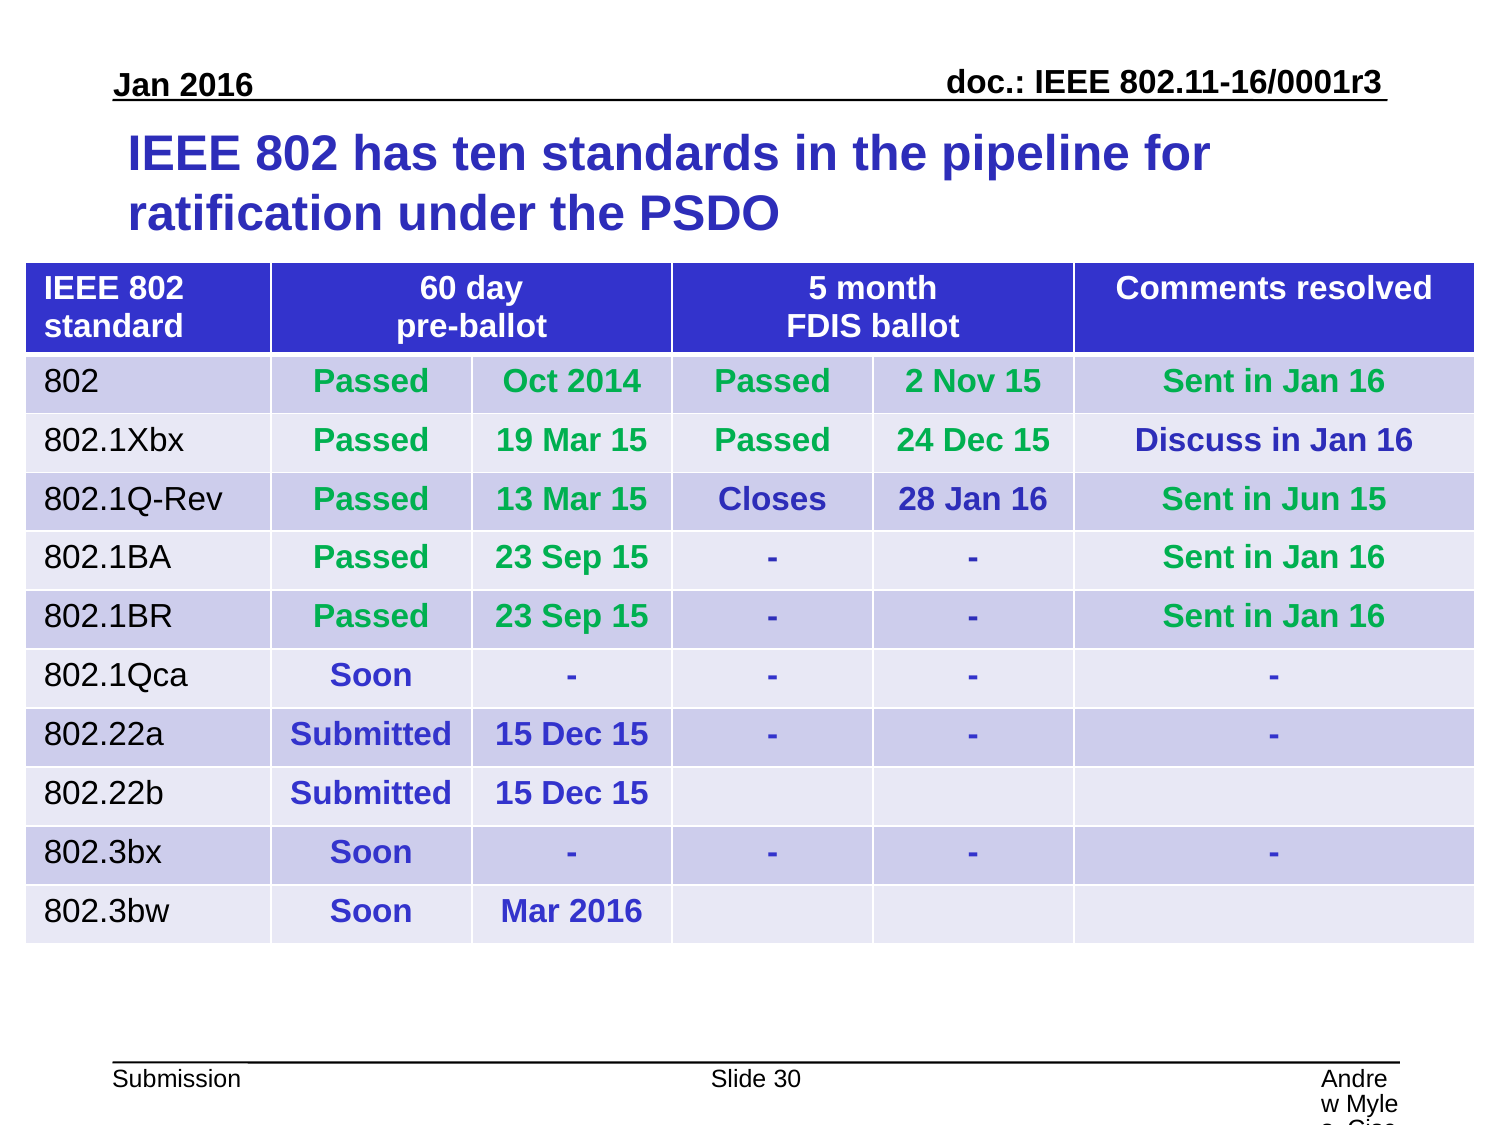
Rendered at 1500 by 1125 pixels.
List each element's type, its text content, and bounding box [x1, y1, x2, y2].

table_cell [874, 768, 1073, 825]
table_cell 802.1BR [26, 591, 270, 648]
slide_number Slide 30 [709, 1061, 803, 1093]
table_cell Passed [673, 414, 872, 472]
table_cell Passed [272, 591, 471, 648]
table_cell - [673, 591, 872, 648]
table_cell 19 Mar 15 [473, 414, 671, 472]
footer Andrew Myles, Cisco [1320, 1061, 1402, 1093]
table_cell 23 Sep 15 [473, 591, 671, 648]
table_cell 802 [26, 357, 270, 413]
table_cell Mar 2016 [473, 886, 671, 943]
table_cell Soon [272, 886, 471, 943]
table_cell 802.1Q-Rev [26, 473, 270, 530]
table_cell Passed [673, 357, 872, 413]
table_cell Discuss in Jan 16 [1075, 414, 1474, 472]
table_cell Soon [272, 650, 471, 707]
table_cell - [673, 650, 872, 707]
table_header 5 month FDIS ballot [673, 263, 1073, 352]
table_cell - [673, 827, 872, 884]
table_cell - [1075, 650, 1474, 707]
table_cell - [874, 650, 1073, 707]
table_cell Sent in Jun 15 [1075, 473, 1474, 530]
table_cell - [473, 827, 671, 884]
table_cell 24 Dec 15 [874, 414, 1073, 472]
title IEEE 802 has ten standards in the pipeline for ratification under the PSDO [112, 112, 1388, 262]
table_cell 802.1Qca [26, 650, 270, 707]
table_header IEEE 802 standard [26, 263, 270, 352]
table_cell 802.3bx [26, 827, 270, 884]
table_cell 802.22b [26, 768, 270, 825]
table_cell - [473, 650, 671, 707]
table_cell Submitted [272, 768, 471, 825]
table_cell 28 Jan 16 [874, 473, 1073, 530]
table_cell 15 Dec 15 [473, 768, 671, 825]
table_cell 802.1BA [26, 532, 270, 589]
table_cell - [874, 827, 1073, 884]
table_cell - [673, 709, 872, 766]
table_cell - [1075, 827, 1474, 884]
table_cell Passed [272, 414, 471, 472]
table_cell [673, 886, 872, 943]
table_header Comments resolved [1075, 263, 1474, 352]
table_cell Sent in Jan 16 [1075, 532, 1474, 589]
table_cell [1075, 768, 1474, 825]
table_cell Oct 2014 [473, 357, 671, 413]
table_cell Soon [272, 827, 471, 884]
table_cell [1075, 886, 1474, 943]
table_cell 13 Mar 15 [473, 473, 671, 530]
table_cell - [874, 532, 1073, 589]
table_cell 802.22a [26, 709, 270, 766]
table_cell 15 Dec 15 [473, 709, 671, 766]
table_cell Sent in Jan 16 [1075, 357, 1474, 413]
table_cell Passed [272, 532, 471, 589]
table_cell Passed [272, 473, 471, 530]
table_cell 2 Nov 15 [874, 357, 1073, 413]
table_header 60 day pre-ballot [272, 263, 671, 352]
table_cell [874, 886, 1073, 943]
table_cell [673, 768, 872, 825]
table_cell - [673, 532, 872, 589]
table_cell - [874, 591, 1073, 648]
table_cell 802.1Xbx [26, 414, 270, 472]
table_cell 23 Sep 15 [473, 532, 671, 589]
table_cell - [874, 709, 1073, 766]
table_cell Passed [272, 357, 471, 413]
table_cell - [1075, 709, 1474, 766]
table_cell Closes [673, 473, 872, 530]
table_cell Sent in Jan 16 [1075, 591, 1474, 648]
table_cell 802.3bw [26, 886, 270, 943]
table_cell Submitted [272, 709, 471, 766]
